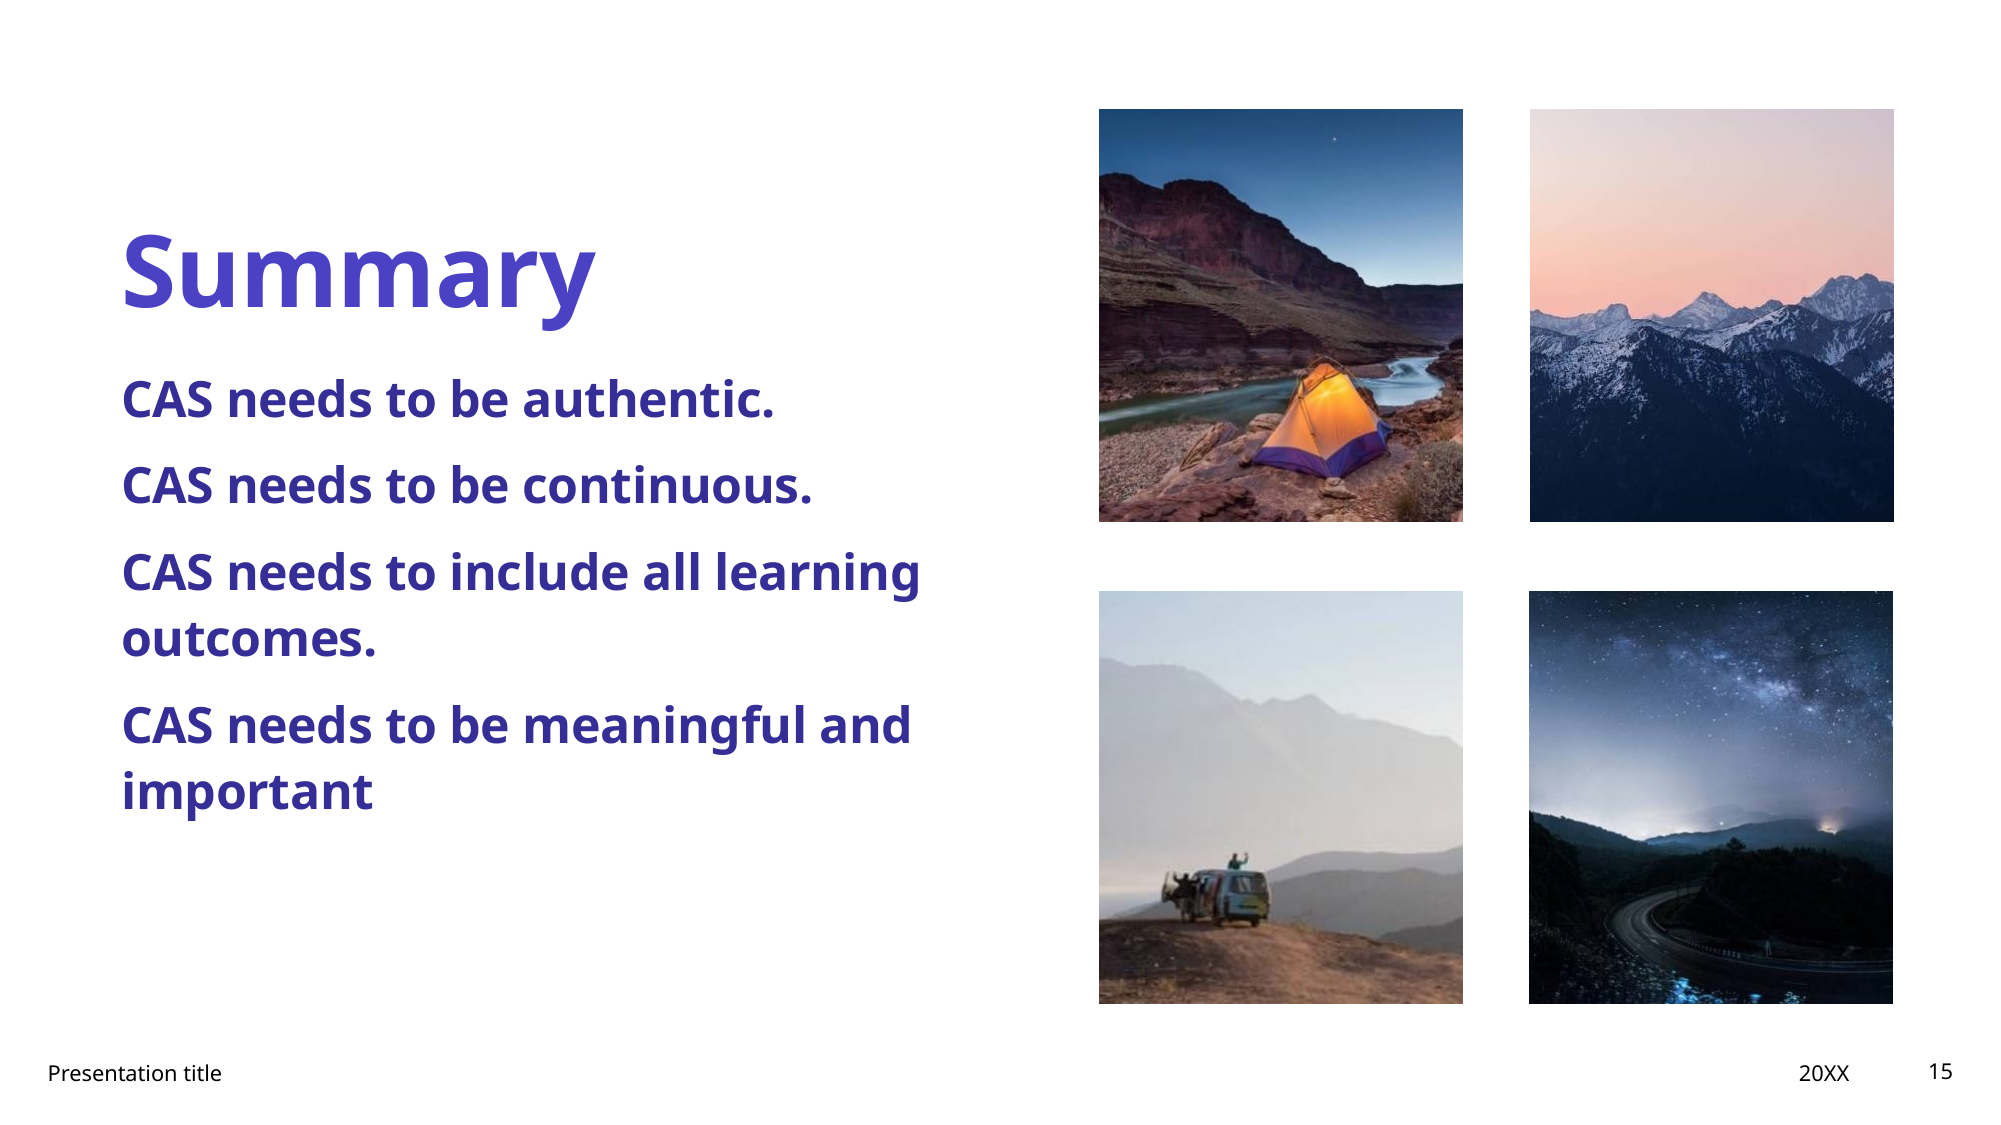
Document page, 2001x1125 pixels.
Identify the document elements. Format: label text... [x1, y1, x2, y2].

picture [1099, 591, 1463, 1004]
picture [1530, 109, 1894, 522]
picture [1099, 109, 1463, 522]
slide_number 15 [1864, 1042, 1968, 1103]
list CAS needs to be authentic. CAS needs to be continuous. CAS needs to include all learning outcomes. CAS needs to be meaningful and important [106, 353, 1058, 1004]
picture [1529, 591, 1893, 1004]
title Summary [106, 79, 1058, 337]
slide_number 20XX [1150, 1042, 1864, 1103]
footer Presentation title [32, 1042, 669, 1103]
